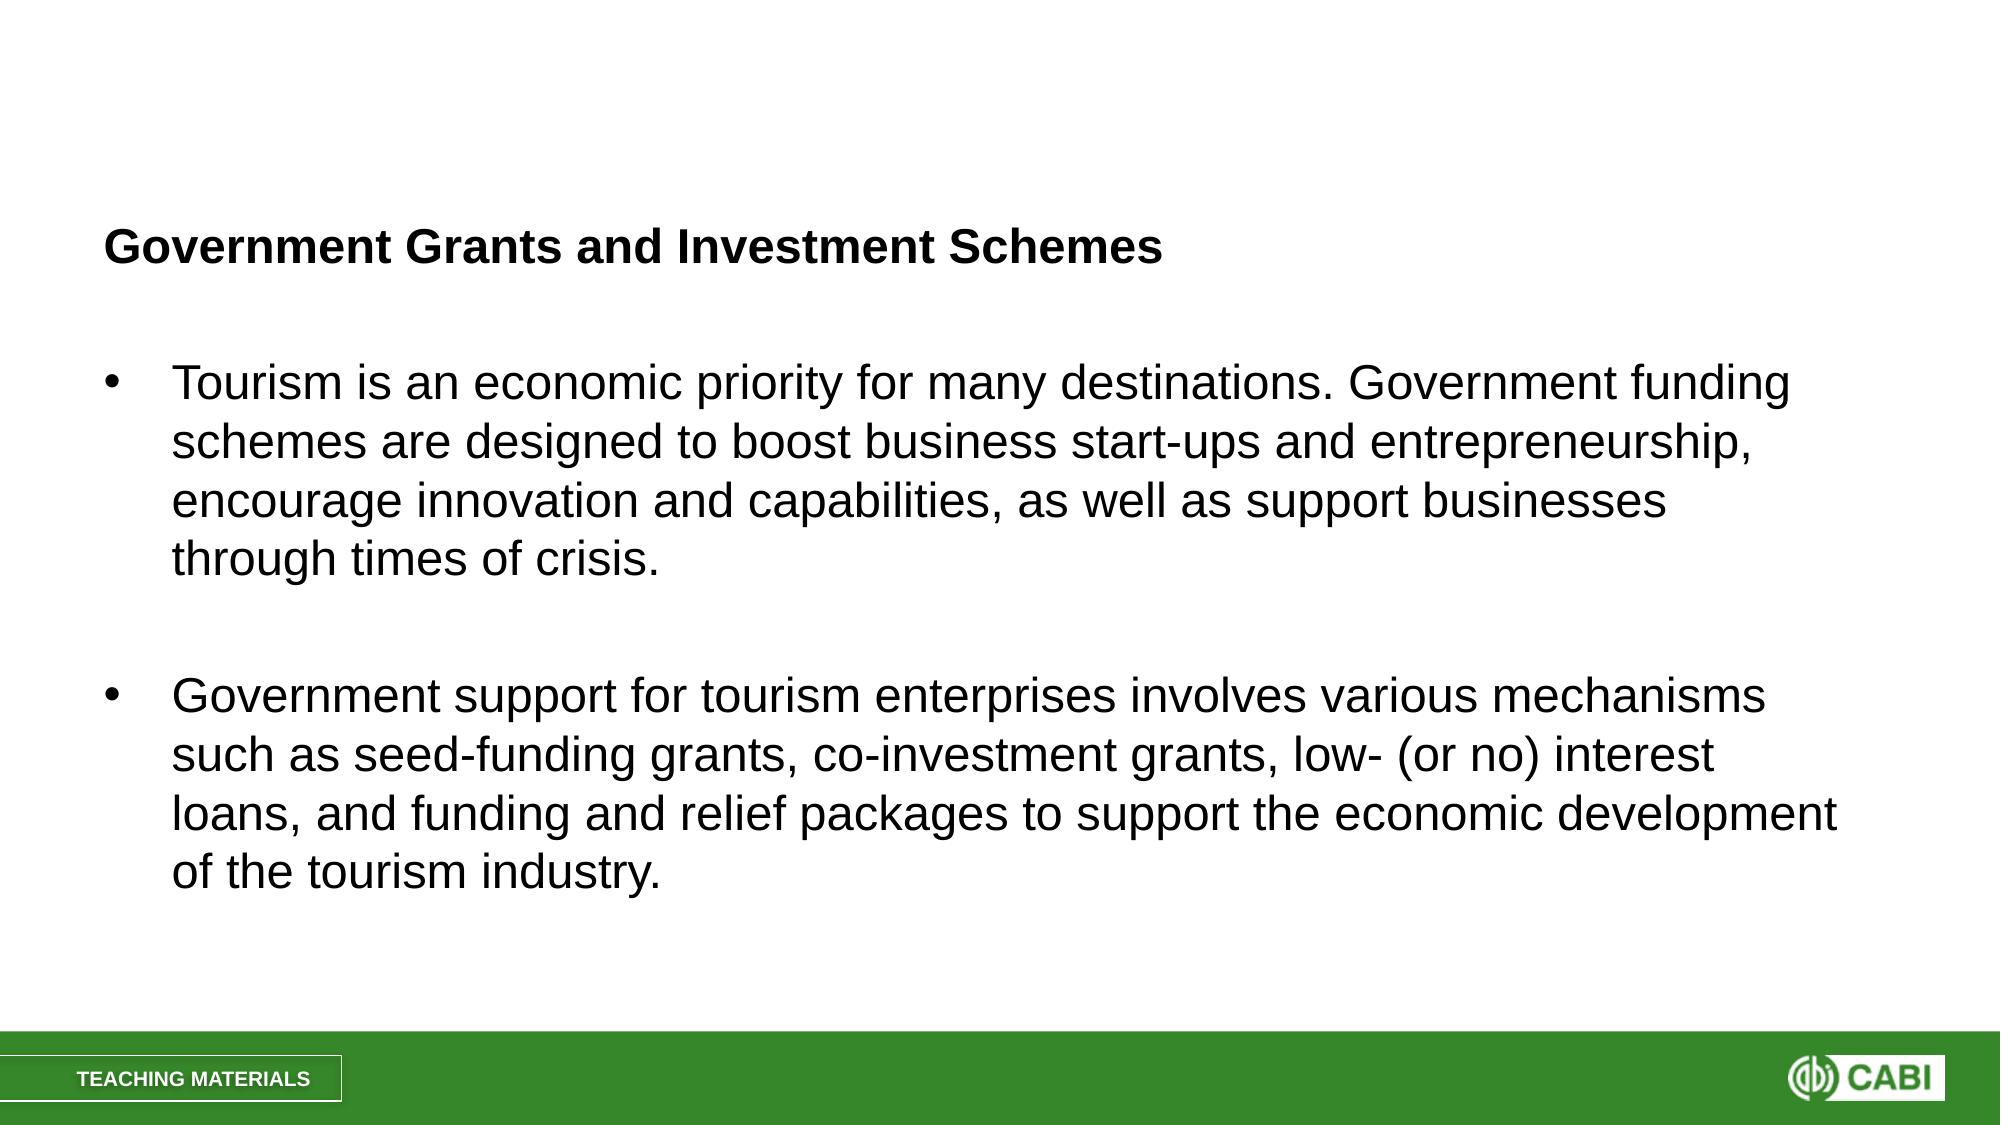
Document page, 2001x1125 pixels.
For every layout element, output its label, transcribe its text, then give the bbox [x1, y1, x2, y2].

list Government Grants and Investment Schemes Tourism is an economic priority for many destinations. Government funding schemes are designed to boost business start-ups and entrepreneurship, encourage innovation and capabilities, as well as support businesses through times of crisis. Government support for tourism enterprises involves various mechanisms such as seed-funding grants, co-investment grants, low- (or no) interest loans, and funding and relief packages to support the economic development of the tourism industry. [88, 206, 1861, 915]
picture [1788, 1055, 1945, 1101]
